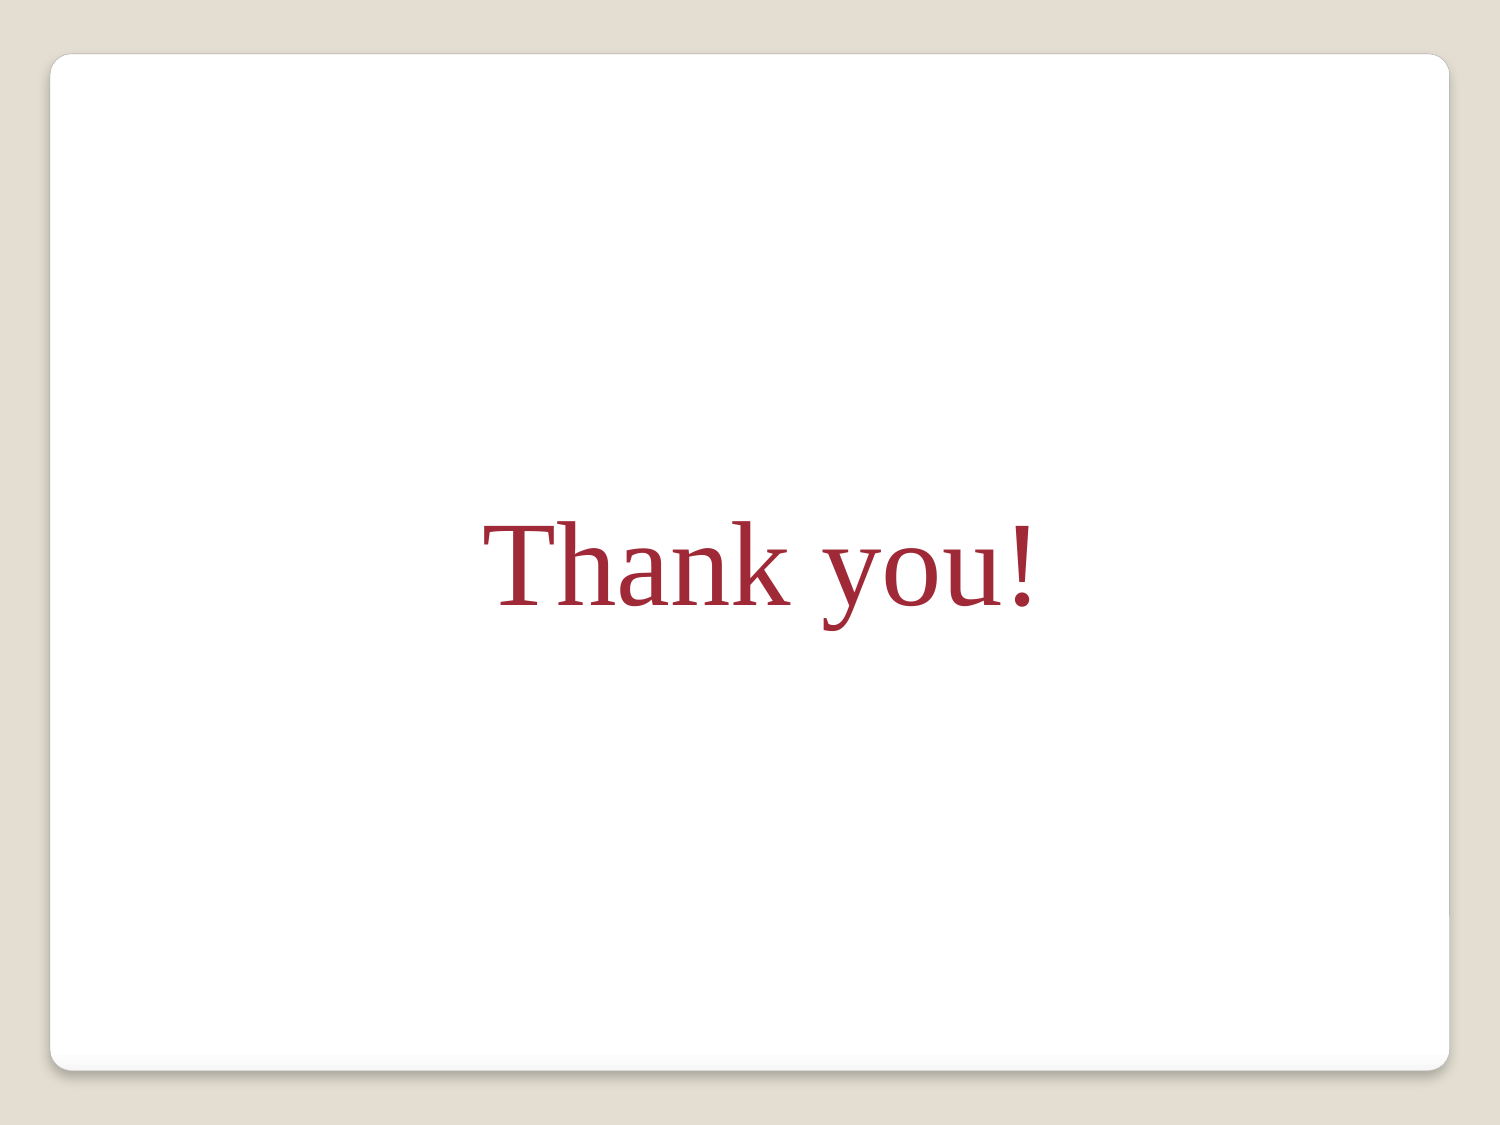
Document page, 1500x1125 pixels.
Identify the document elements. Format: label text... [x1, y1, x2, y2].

text_box Thank you! [468, 477, 1059, 638]
